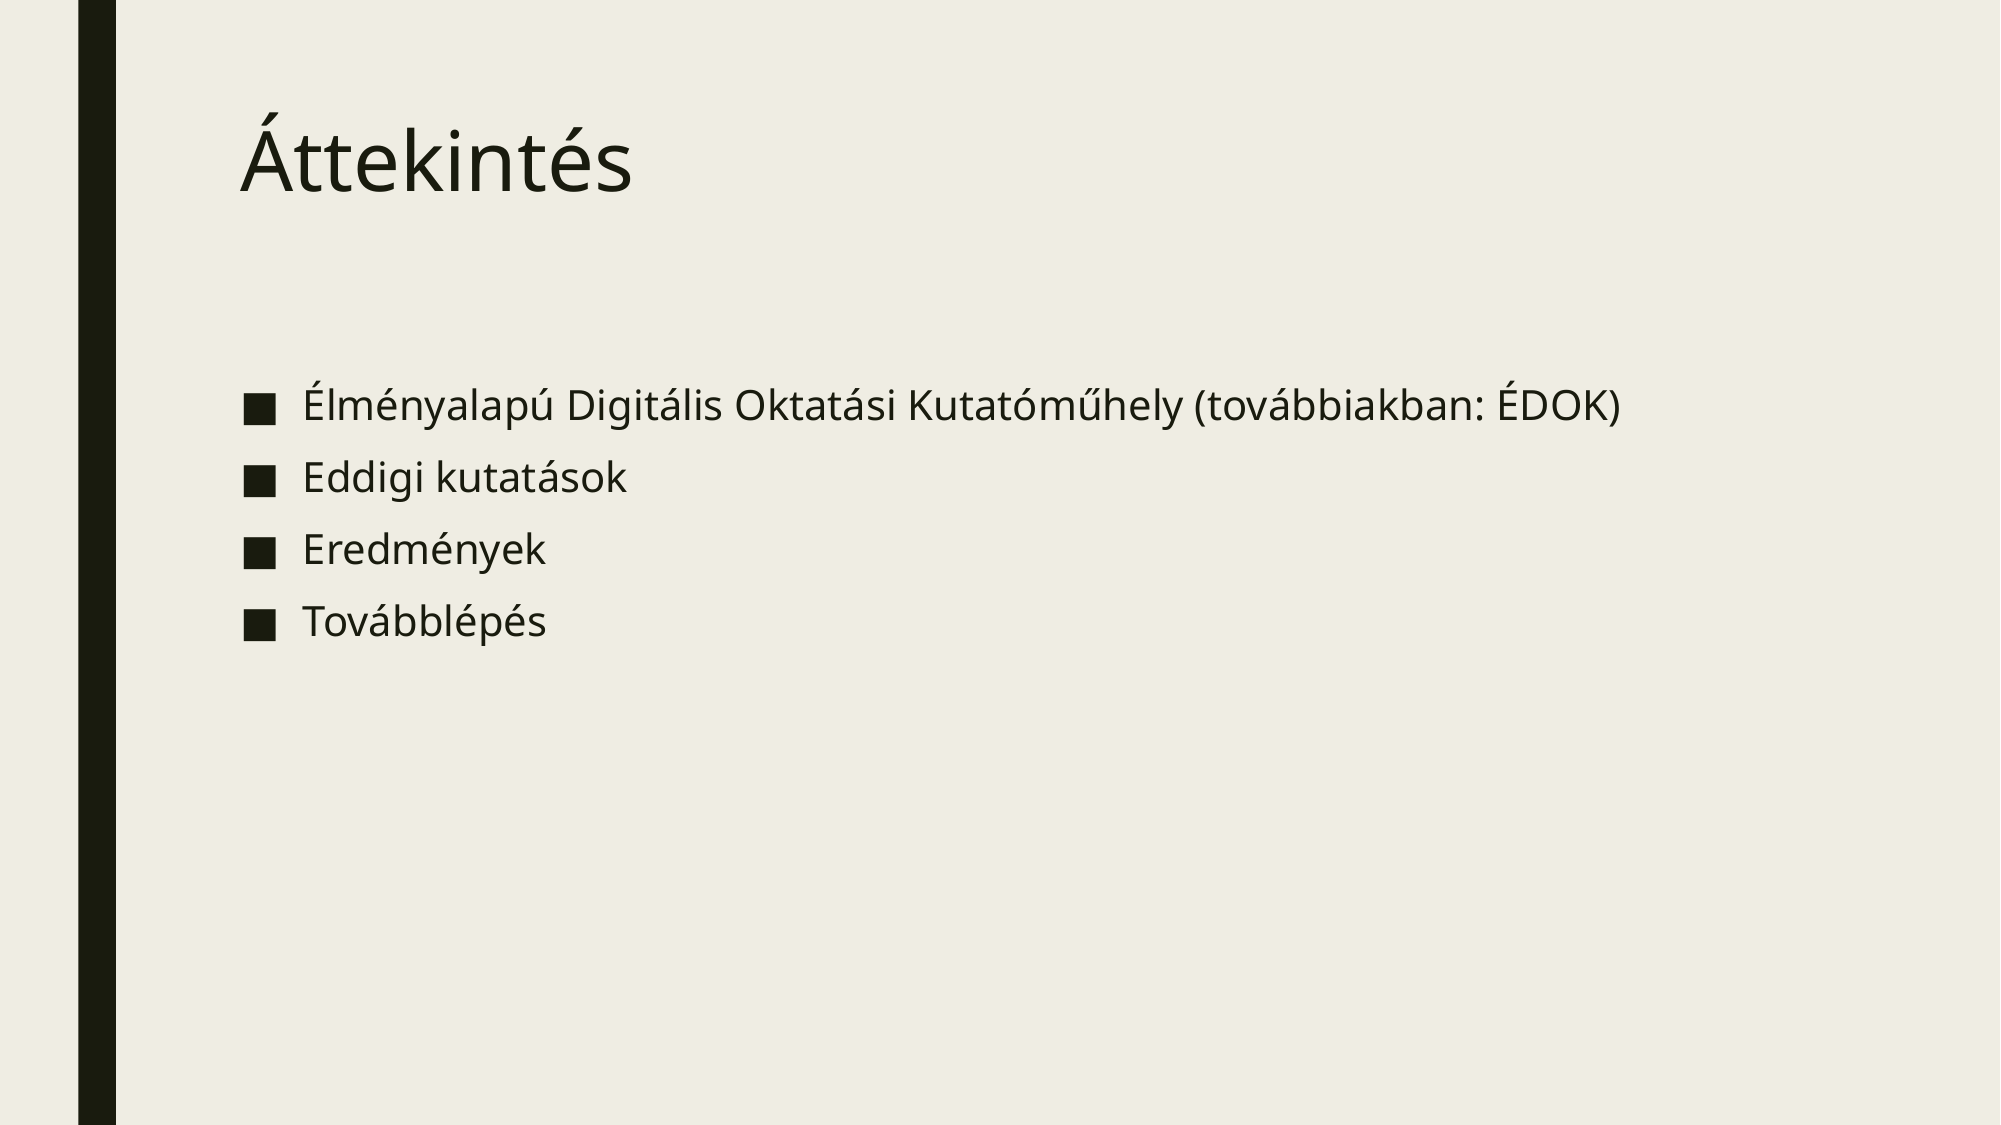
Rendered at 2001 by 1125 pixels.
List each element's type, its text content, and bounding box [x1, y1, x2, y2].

title Áttekintés [225, 112, 1800, 357]
list Élményalapú Digitális Oktatási Kutatóműhely (továbbiakban: ÉDOK) Eddigi kutatások Eredmények Továbblépés [225, 375, 1800, 963]
